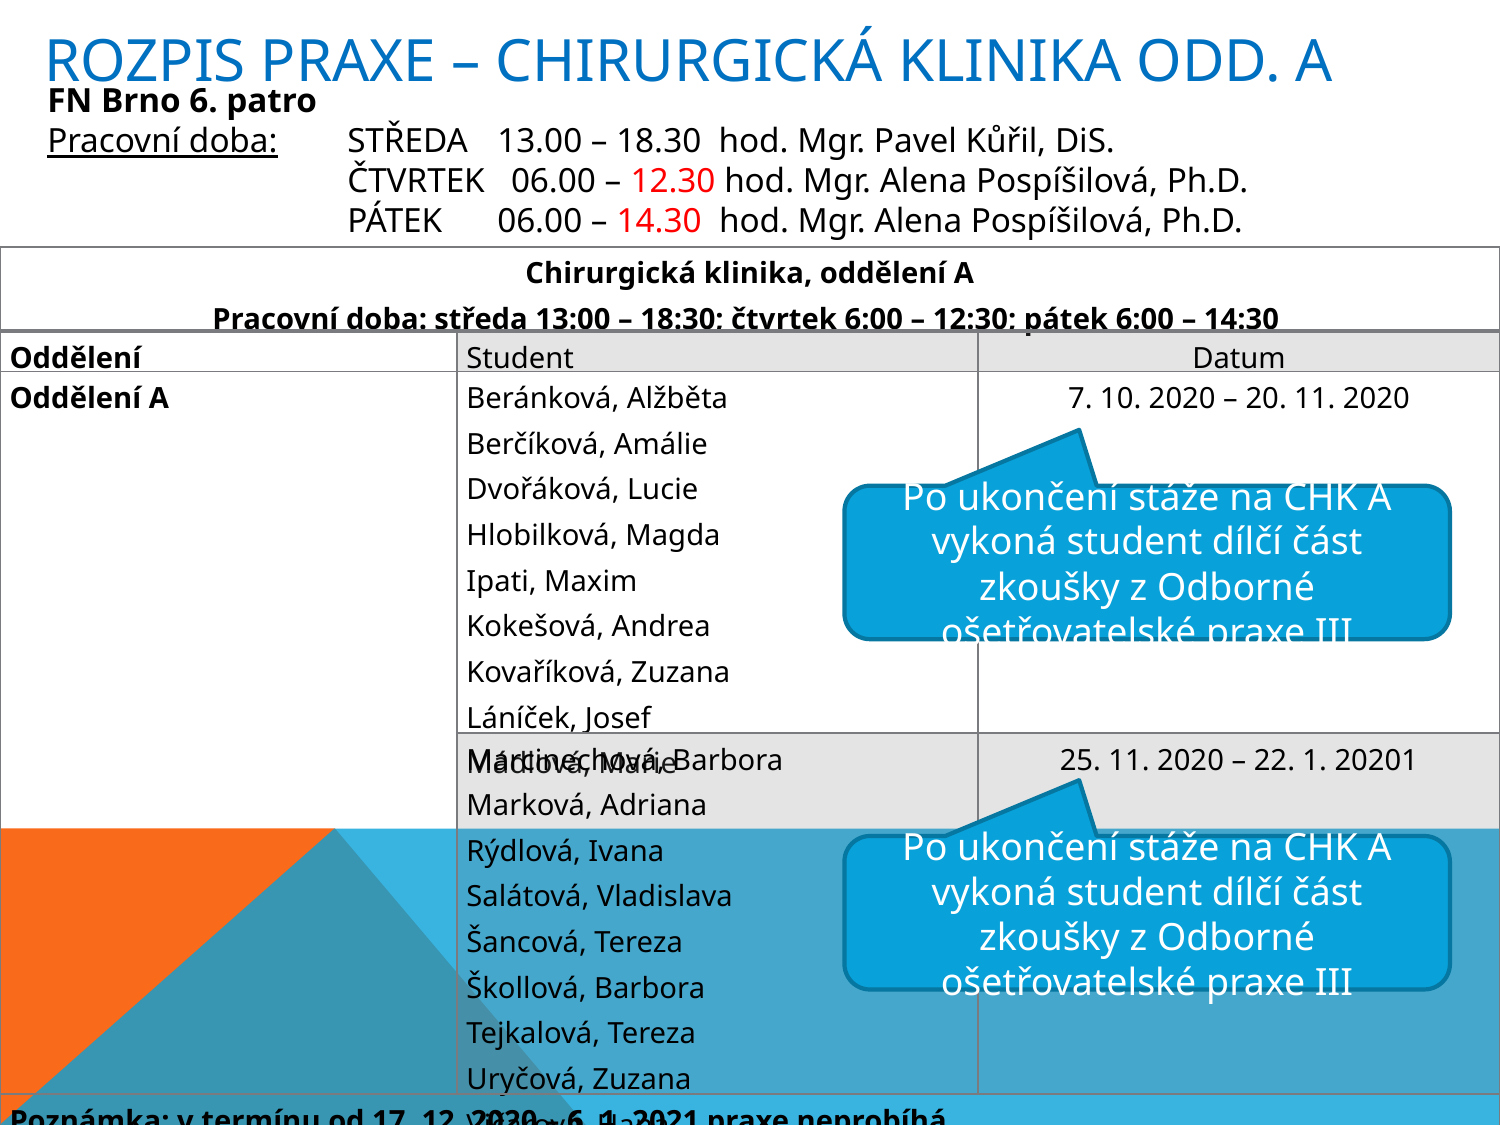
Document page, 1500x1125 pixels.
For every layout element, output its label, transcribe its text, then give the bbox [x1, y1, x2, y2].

table_cell 25. 11. 2020 – 22. 1. 20201 [979, 734, 1499, 1093]
table_header Chirurgická klinika, oddělení A Pracovní doba: středa 13:00 – 18:30; čtvrtek 6:00 – 12:30; pátek 6:00 – 14:30 [1, 248, 1499, 329]
table_cell Oddělení A [1, 372, 456, 1093]
table_cell 7. 10. 2020 – 20. 11. 2020 [979, 372, 1499, 732]
text_box Po ukončení stáže na CHK A vykoná student dílčí část zkoušky z Odborné ošetřovatelské praxe III [842, 778, 1453, 992]
table_cell Oddělení [1, 333, 456, 371]
table_cell Datum [979, 333, 1499, 371]
table_cell Poznámka: v termínu od 17. 12. 2020 – 6. 1. 2021 praxe neprobíhá [1, 1095, 1499, 1125]
text_box Po ukončení stáže na CHK A vykoná student dílčí část zkoušky z Odborné ošetřovatelské praxe III [842, 427, 1453, 642]
title Rozpis praxe – Chirurgická klinika odd. A [29, 13, 1500, 104]
table_cell Marcinechová, Barbora Marková, Adriana Rýdlová, Ivana Salátová, Vladislava Šancová, Tereza Škollová, Barbora Tejkalová, Tereza Uryčová, Zuzana Vičarová, Hana [458, 734, 977, 1093]
table_cell Beránková, Alžběta Berčíková, Amálie Dvořáková, Lucie Hlobilková, Magda Ipati, Maxim Kokešová, Andrea Kovaříková, Zuzana Láníček, Josef Mádlová, Marie [458, 372, 977, 732]
text_box FN Brno 6. patro Pracovní doba: STŘEDA 13.00 – 18.30 hod. Mgr. Pavel Kůřil, DiS. ČTVRTEK 06.00 – 12.30 hod. Mgr. Alena Pospíšilová, Ph.D. PÁTEK 06.00 – 14.30 hod. Mgr. Alena Pospíšilová, Ph.D. [32, 71, 1474, 246]
table_cell Student [458, 333, 977, 371]
